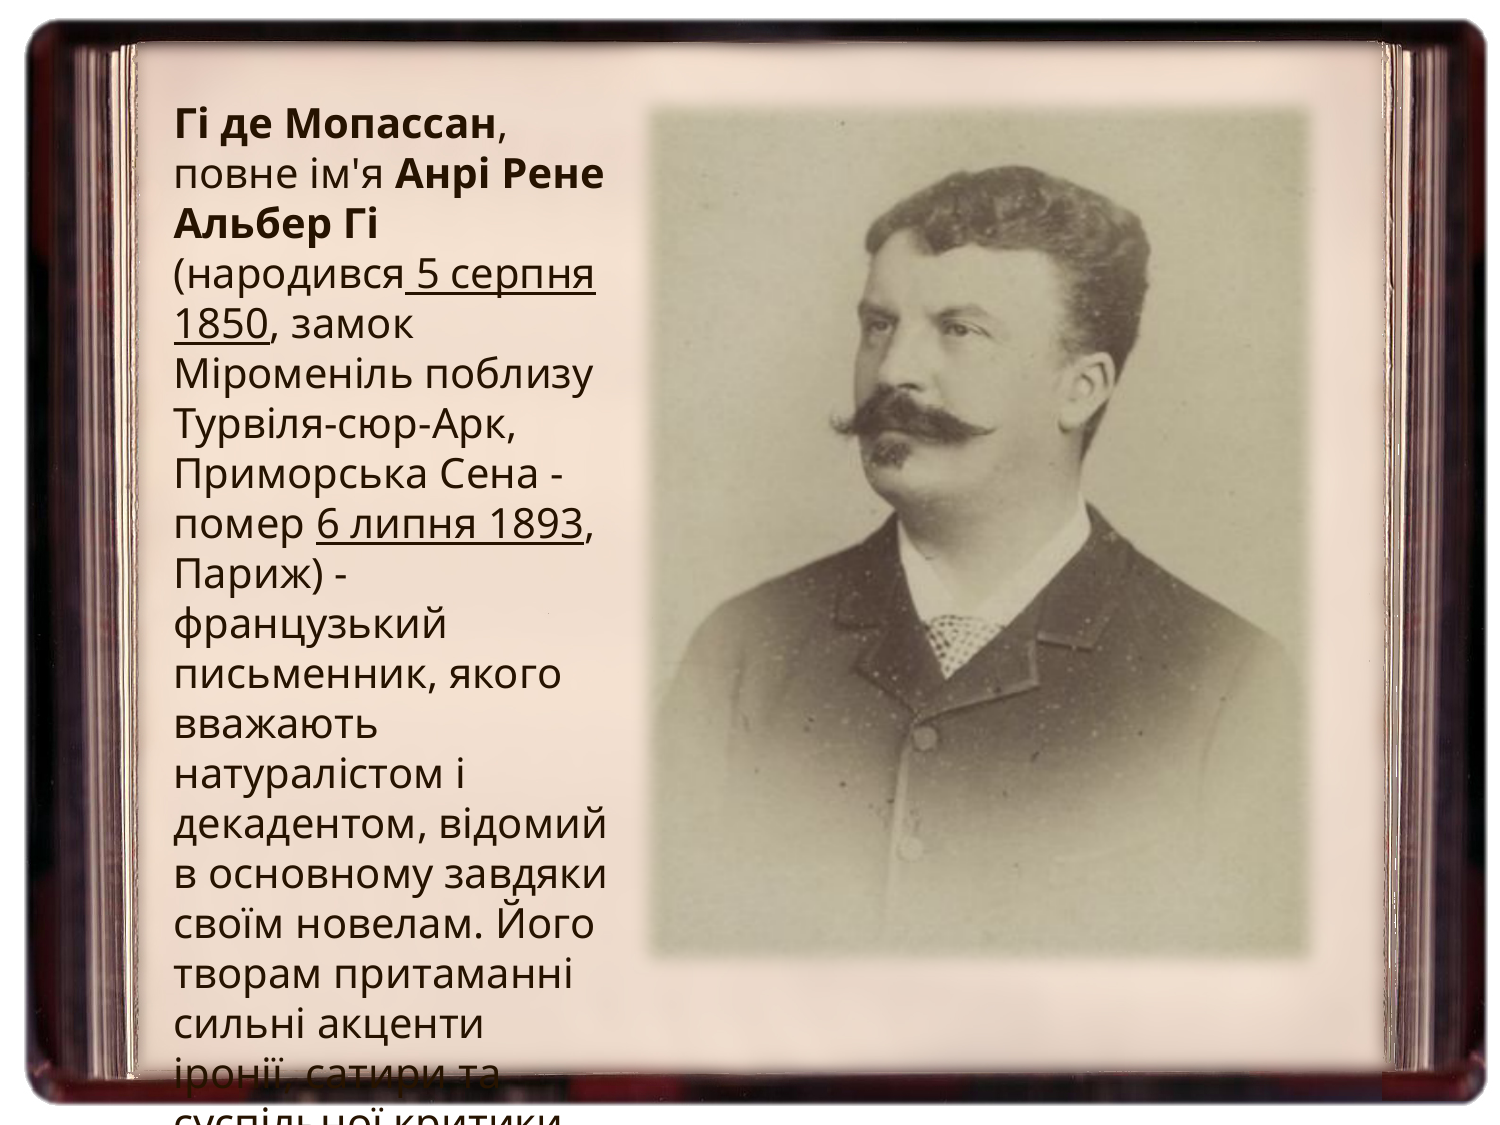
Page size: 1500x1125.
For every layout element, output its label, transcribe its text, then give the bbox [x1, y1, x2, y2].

text_box Гі де Мопассан, повне ім'я Анрі Рене Альбер Гі (народився 5 серпня 1850, замок Міроменіль поблизу Турвіля-сюр-Арк, Приморська Сена - помер 6 липня 1893, Париж) - французький письменник, якого вважають натуралістом і декадентом, відомий в основному завдяки своїм новелам. Його творам притаманні сильні акценти іронії, сатири та суспільної критики. [158, 89, 632, 1125]
picture [0, 0, 1500, 1125]
